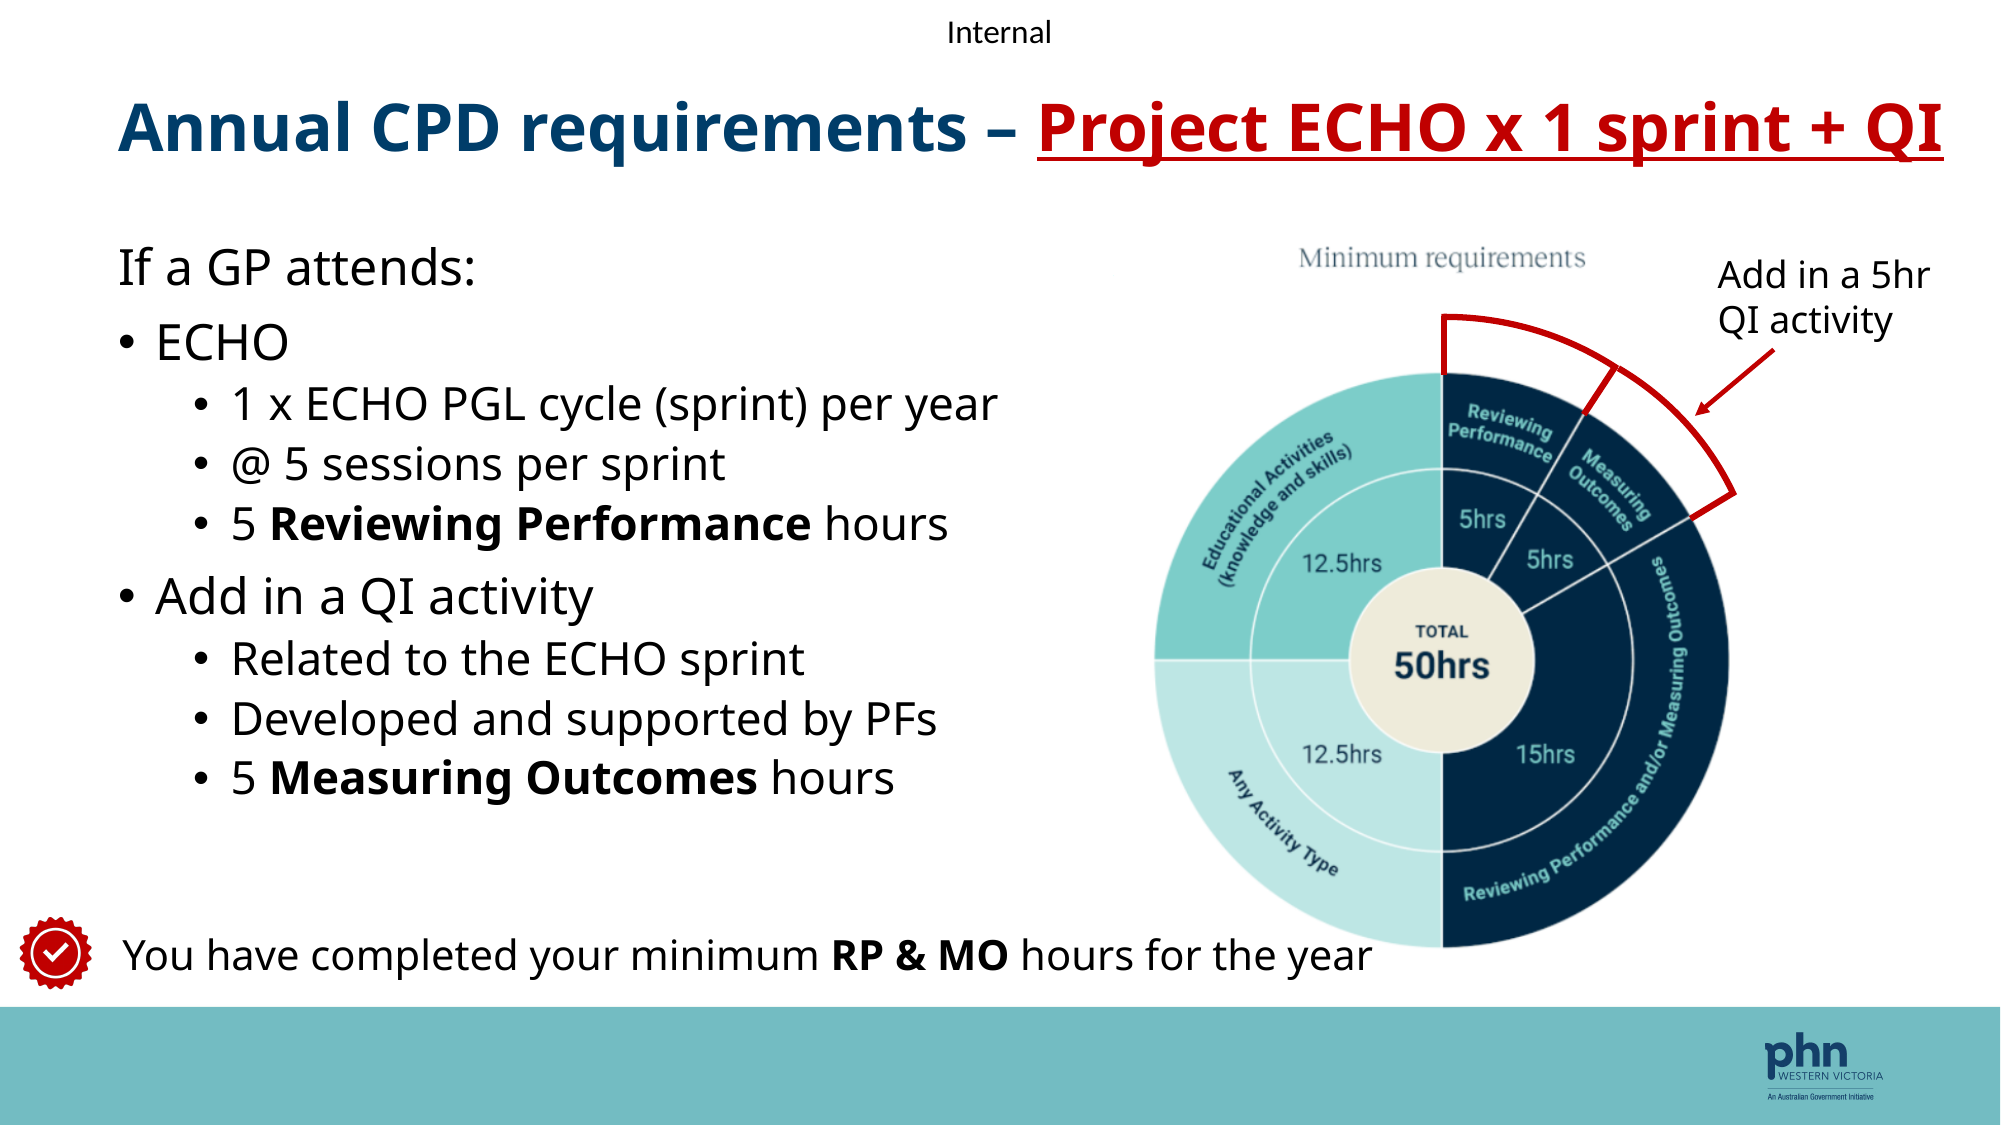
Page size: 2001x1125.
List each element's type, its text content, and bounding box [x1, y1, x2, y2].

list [1112, 236, 1769, 975]
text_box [1690, 492, 1735, 519]
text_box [1694, 349, 1774, 416]
title Annual CPD requirements – Project ECHO x 1 sprint + QI [118, 88, 1960, 174]
text_box Add in a 5hr QI activity [1769, 243, 1974, 349]
list If a GP attends: ECHO 1 x ECHO PGL cycle (sprint) per year @ 5 sessions per sprint 5 Reviewing Performance hours Add in a QI activity Related to the ECHO sprint Developed and supported by PFs 5 Measuring Outcomes hours [118, 236, 1059, 872]
text_box You have completed your minimum RP & MO hours for the year [107, 921, 1471, 987]
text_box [1583, 366, 1616, 415]
picture [0, 0, 2001, 1125]
